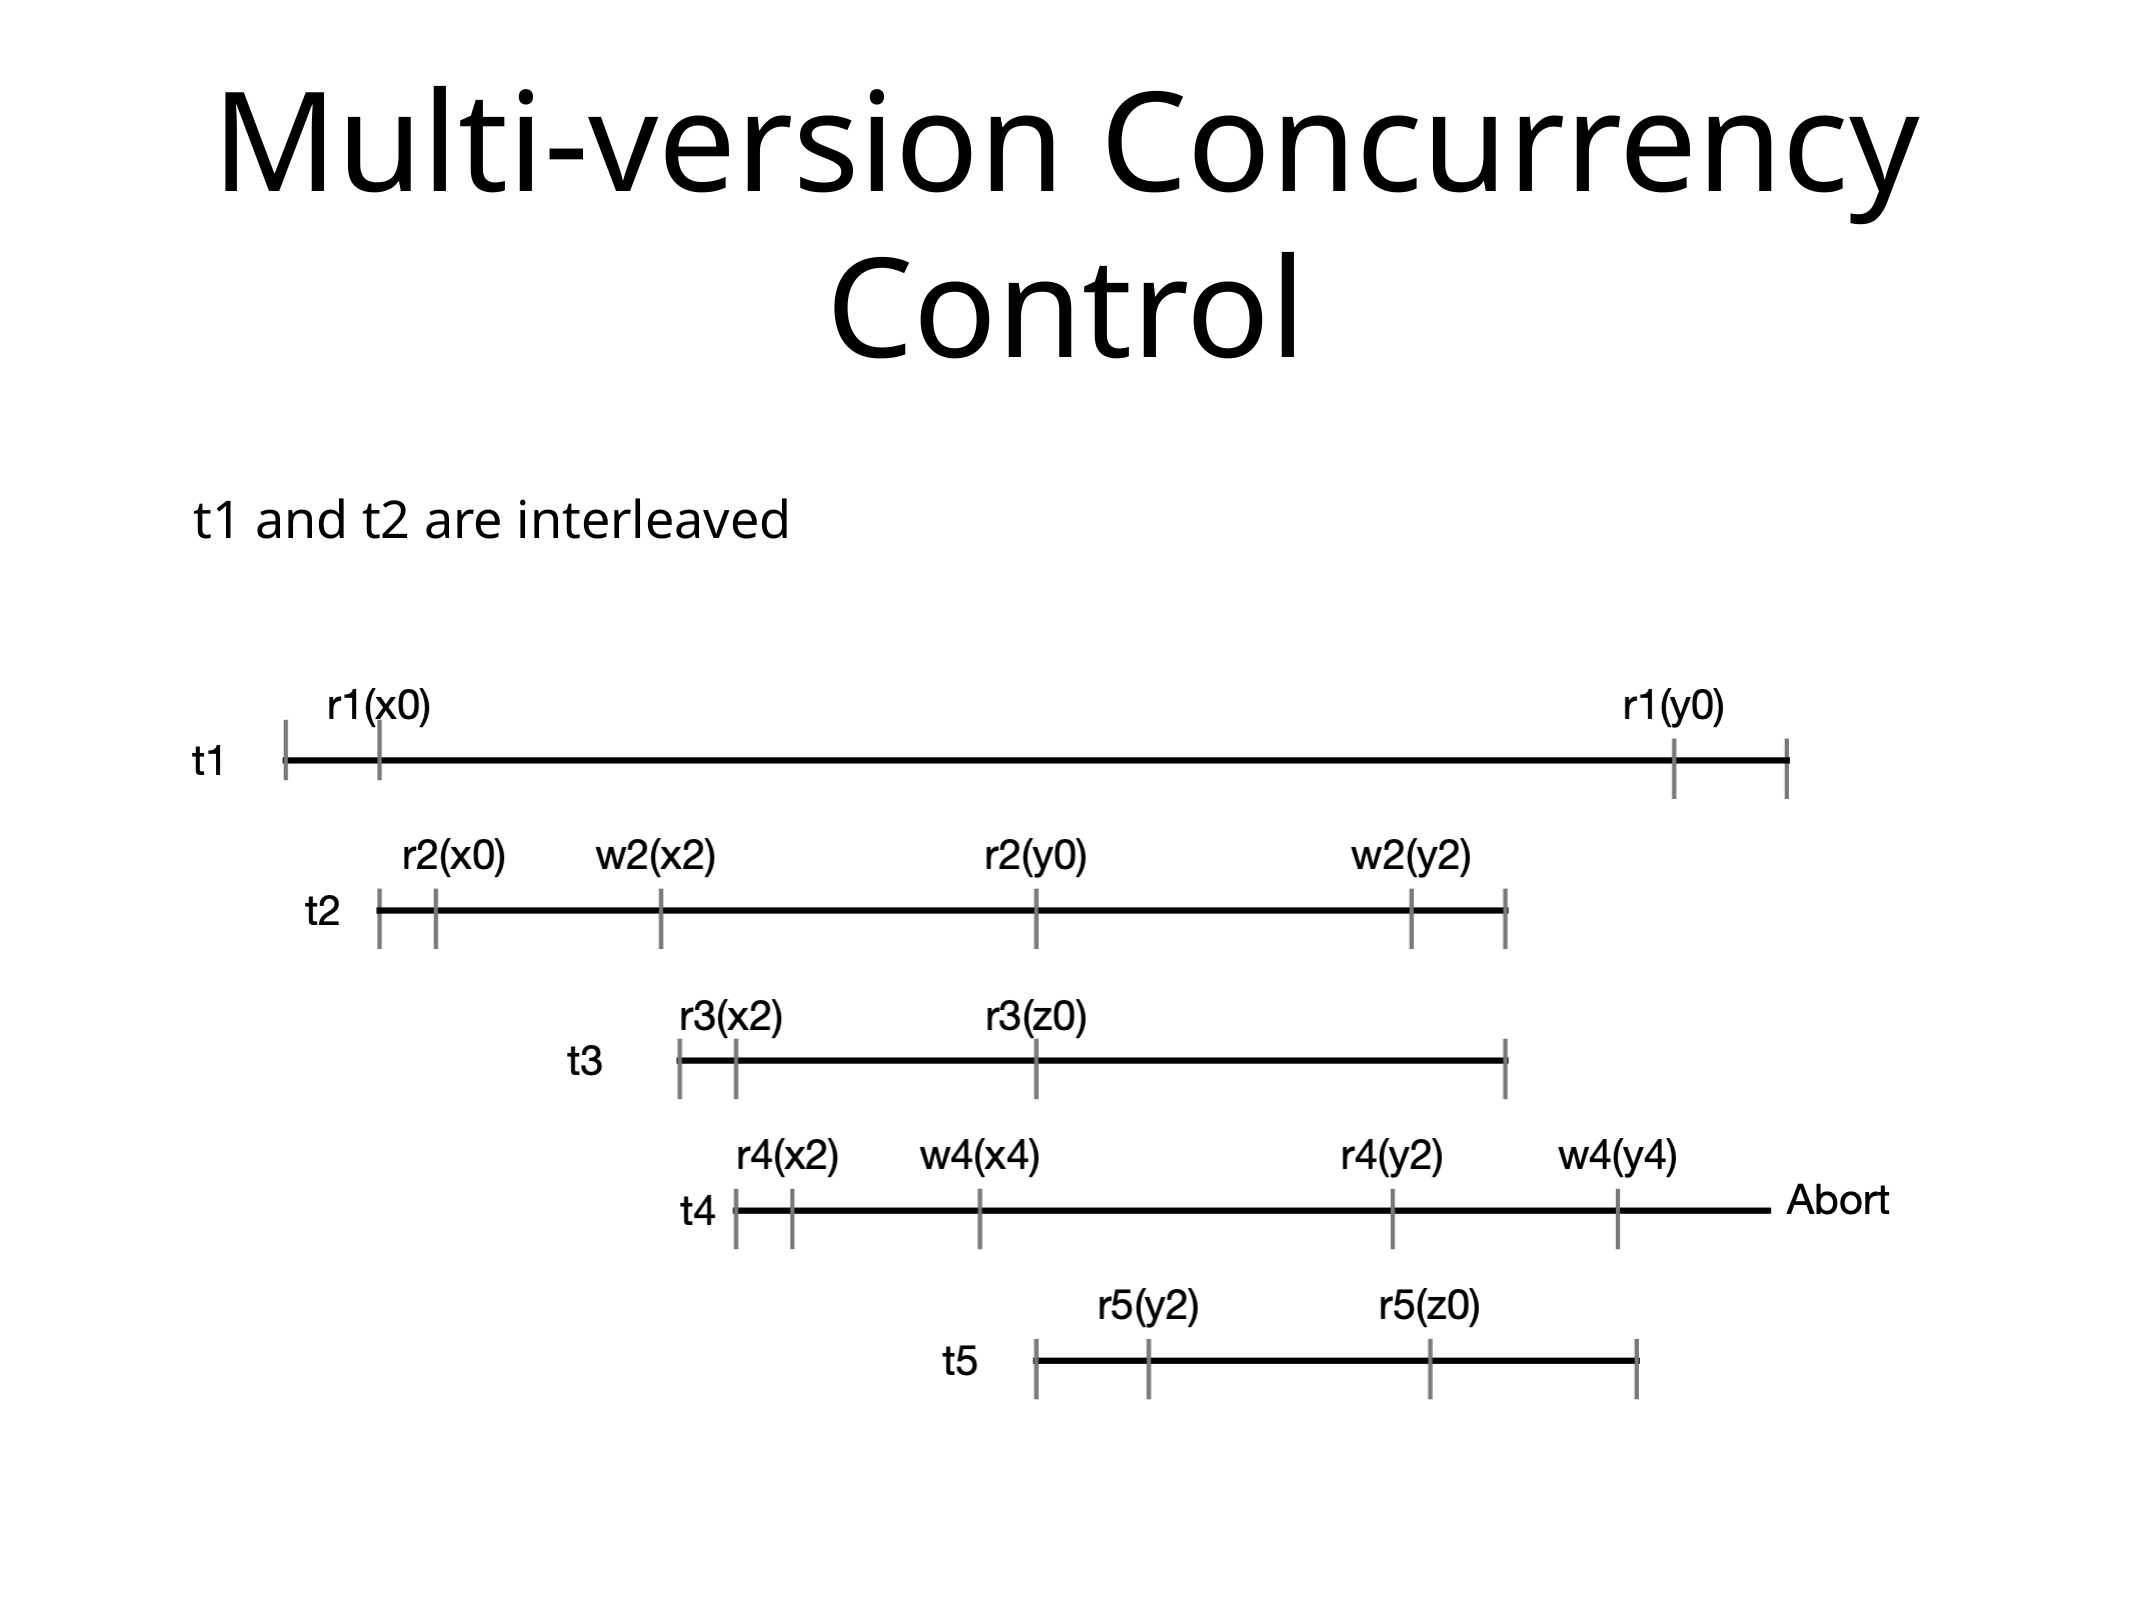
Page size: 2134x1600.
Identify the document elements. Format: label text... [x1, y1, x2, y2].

text_box t1 and t2 are interleaved [185, 478, 801, 558]
title Multi-version Concurrency Control [155, 41, 1978, 397]
picture [192, 675, 1891, 1416]
